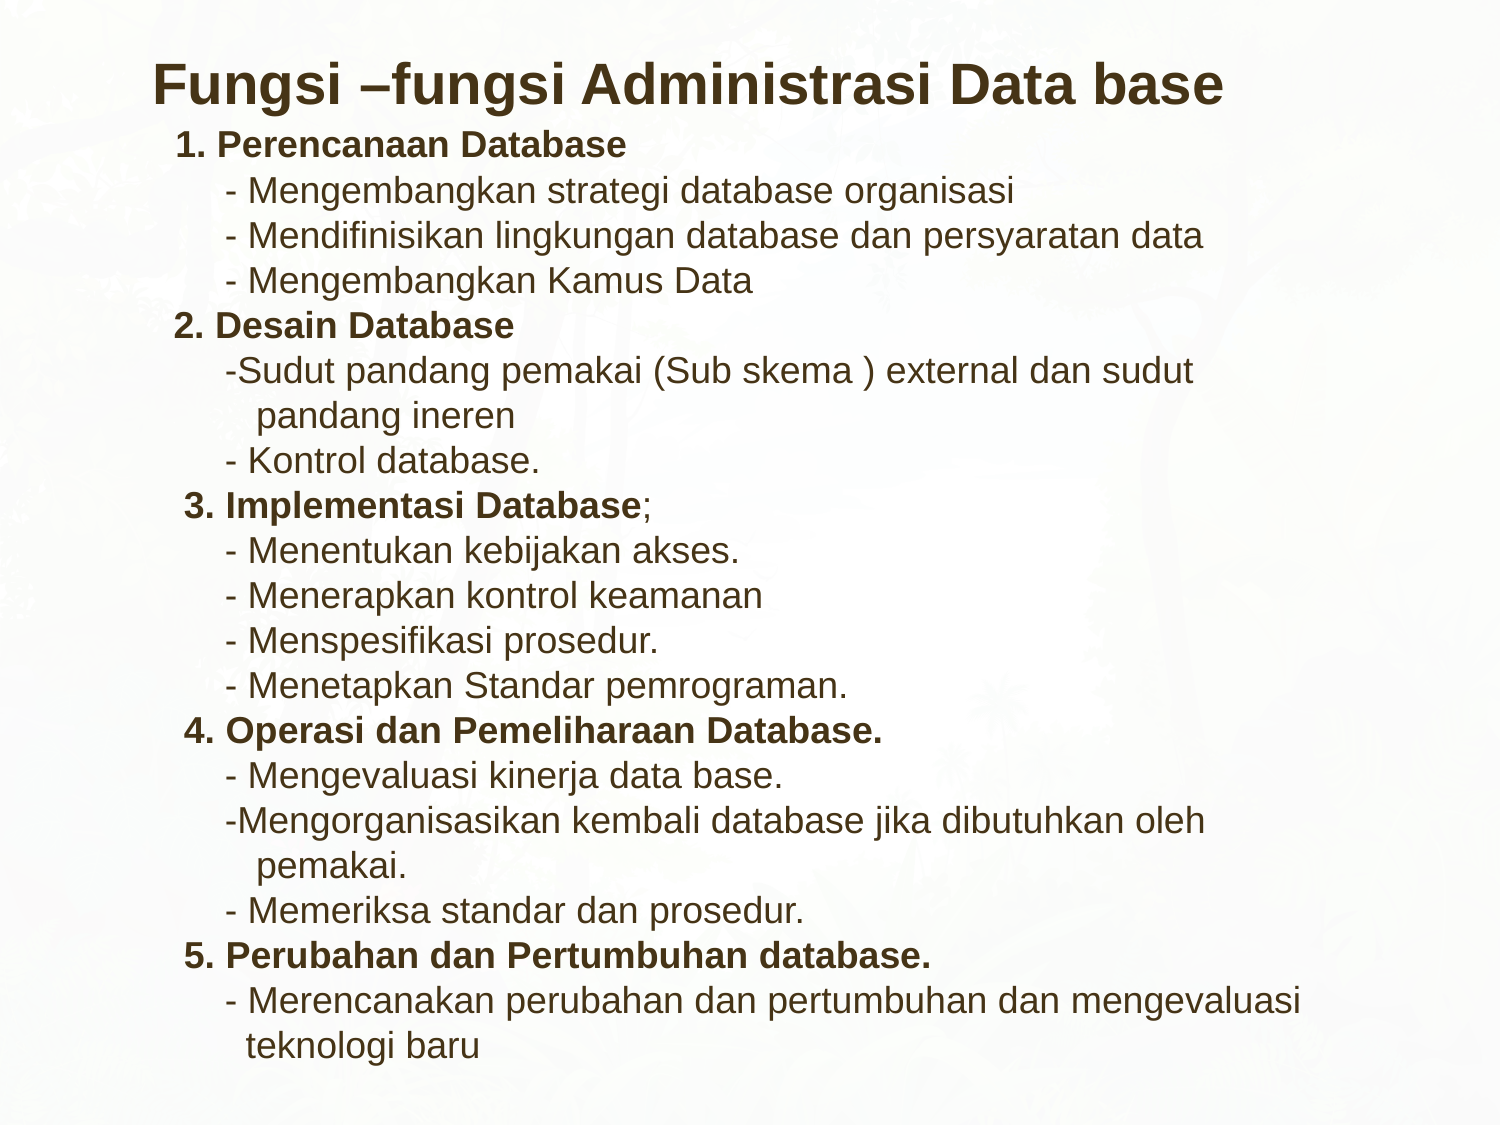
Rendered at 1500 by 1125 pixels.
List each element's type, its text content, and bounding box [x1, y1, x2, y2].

title Fungsi –fungsi Administrasi Data base 1. Perencanaan Database - Mengembangkan strategi database organisasi - Mendifinisikan lingkungan database dan persyaratan data - Mengembangkan Kamus Data 2. Desain Database -Sudut pandang pemakai (Sub skema ) external dan sudut pandang ineren - Kontrol database. 3. Implementasi Database; - Menentukan kebijakan akses. - Menerapkan kontrol keamanan - Menspesifikasi prosedur. - Menetapkan Standar pemrograman. 4. Operasi dan Pemeliharaan Database. - Mengevaluasi kinerja data base. -Mengorganisasikan kembali database jika dibutuhkan oleh pemakai. - Memeriksa standar dan prosedur. 5. Perubahan dan Pertumbuhan database. - Merencanakan perubahan dan pertumbuhan dan mengevaluasi teknologi baru [137, 62, 1388, 1100]
